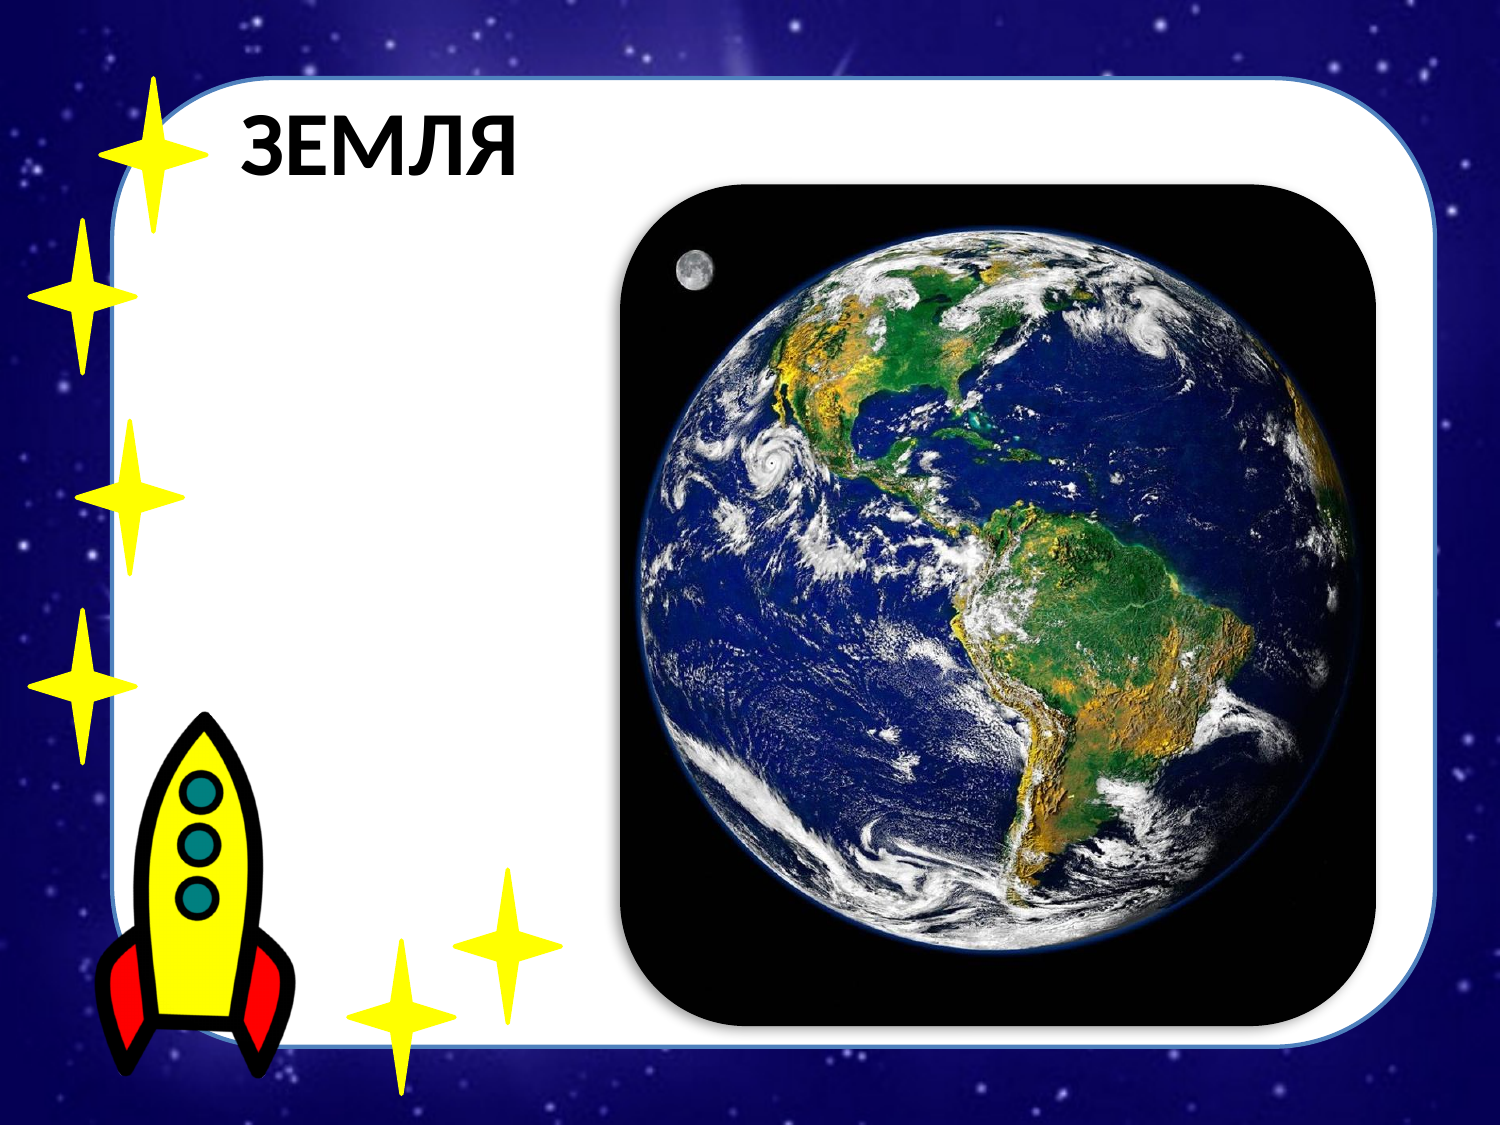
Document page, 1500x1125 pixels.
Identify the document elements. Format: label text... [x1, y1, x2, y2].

picture [0, 0, 1500, 1125]
title ЗЕМЛЯ [75, 45, 1425, 233]
